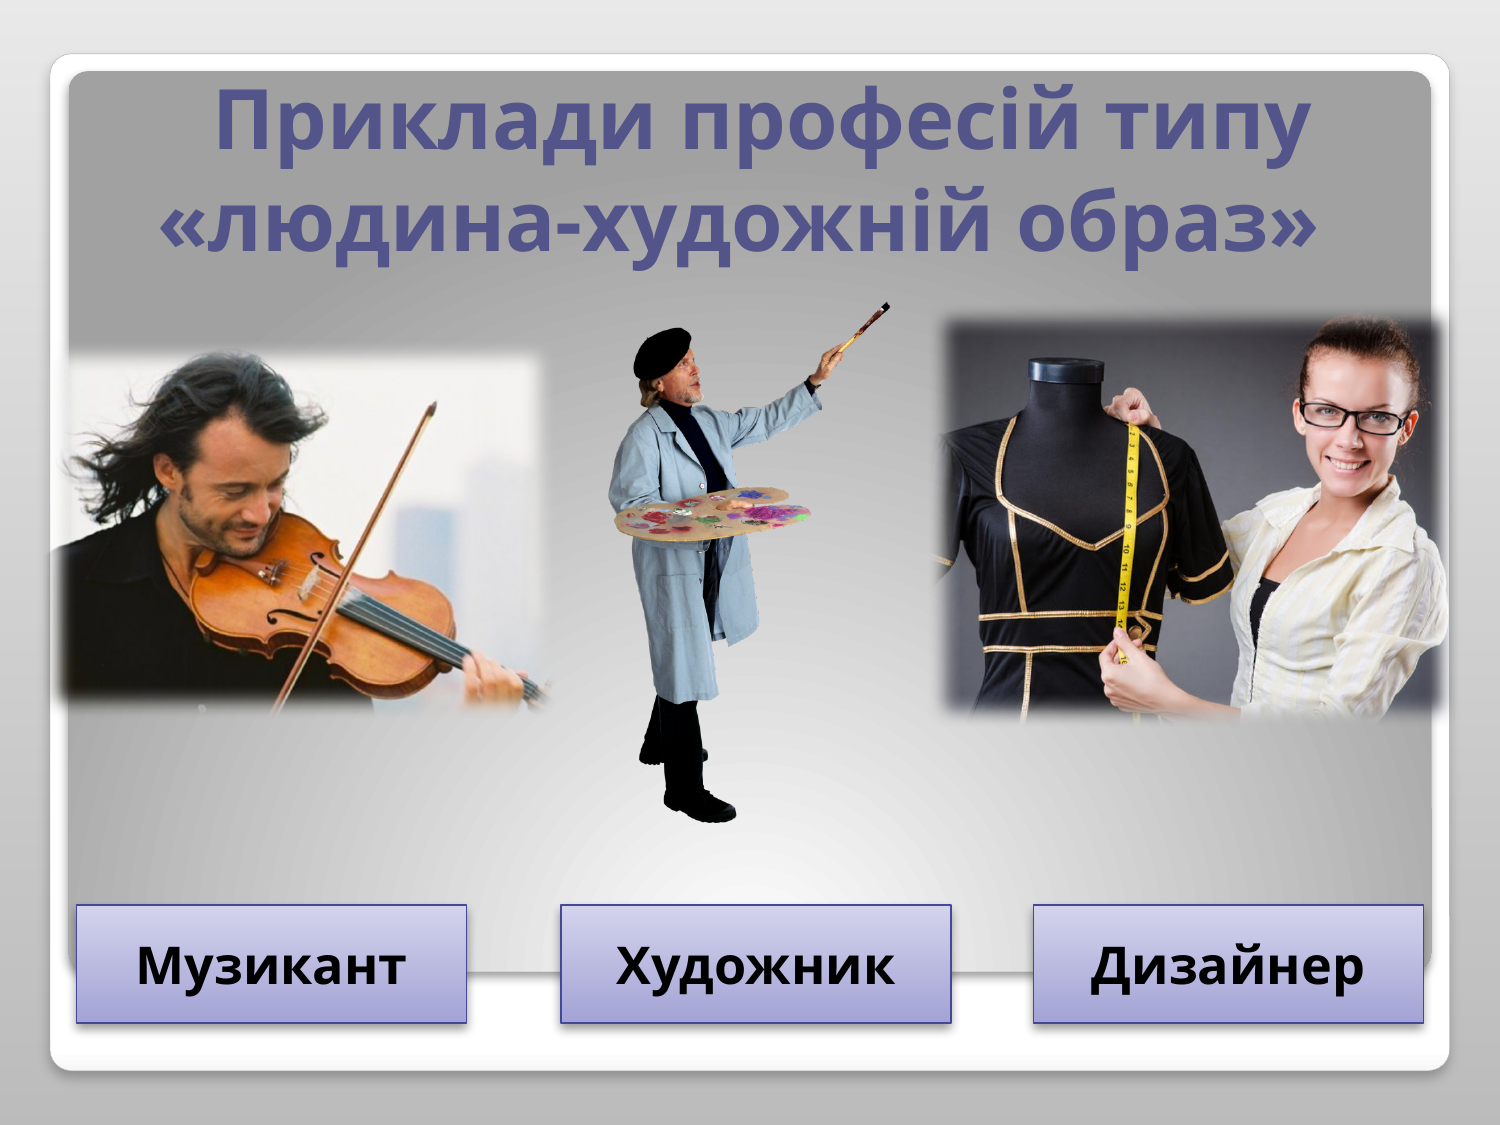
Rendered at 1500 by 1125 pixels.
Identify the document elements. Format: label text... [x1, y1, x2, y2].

picture [40, 337, 556, 721]
picture [926, 302, 1459, 729]
text_box Приклади професій типу «людина-художній образ» [29, 19, 1471, 303]
picture [608, 302, 890, 823]
text_box Дизайнер [1033, 904, 1424, 1024]
text_box Музикант [76, 904, 467, 1024]
text_box Художник [560, 904, 952, 1024]
